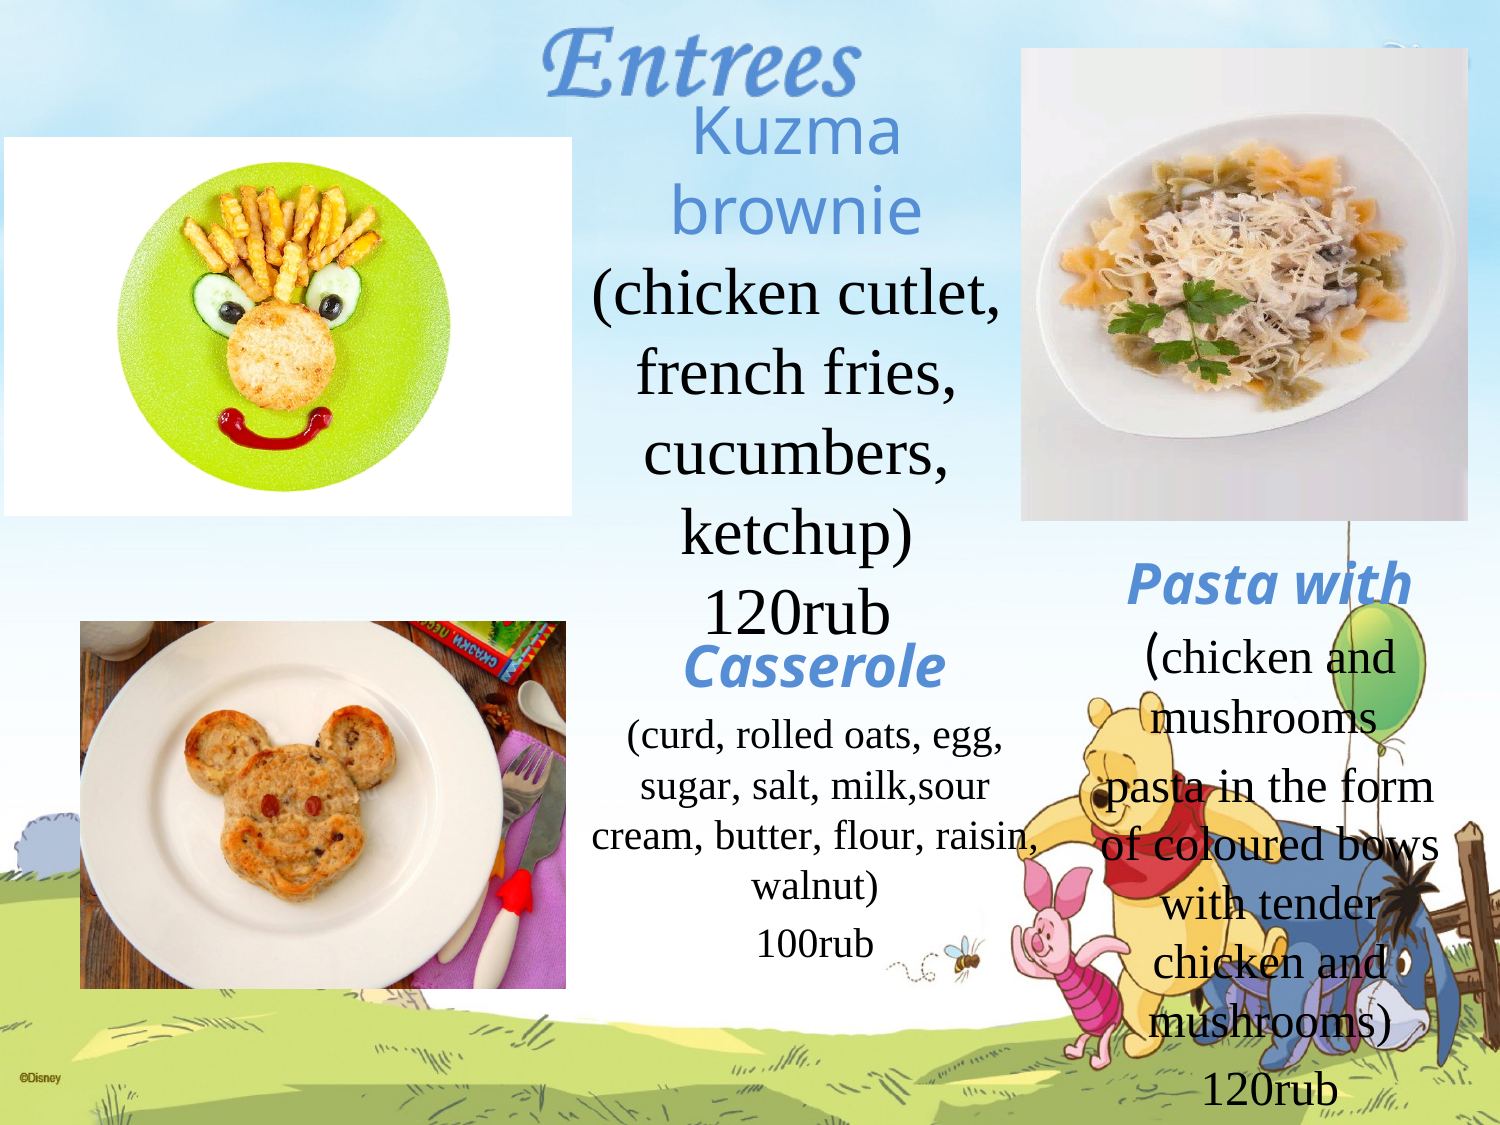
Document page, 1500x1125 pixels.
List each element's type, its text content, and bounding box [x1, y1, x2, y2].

list Pasta with (chicken and mushrooms pasta in the form of coloured bows with tender chicken and mushrooms) 120rub [1068, 540, 1472, 1125]
picture [0, 0, 1500, 1125]
title Kuzma brownie (chicken cutlet, french fries, cucumbers, ketchup) 120rub [549, 160, 1046, 575]
list Сasserole (curd, rolled oats, egg, sugar, salt, milk,sour cream, butter, flour, raisin, walnut) 100rub [573, 621, 1057, 1041]
